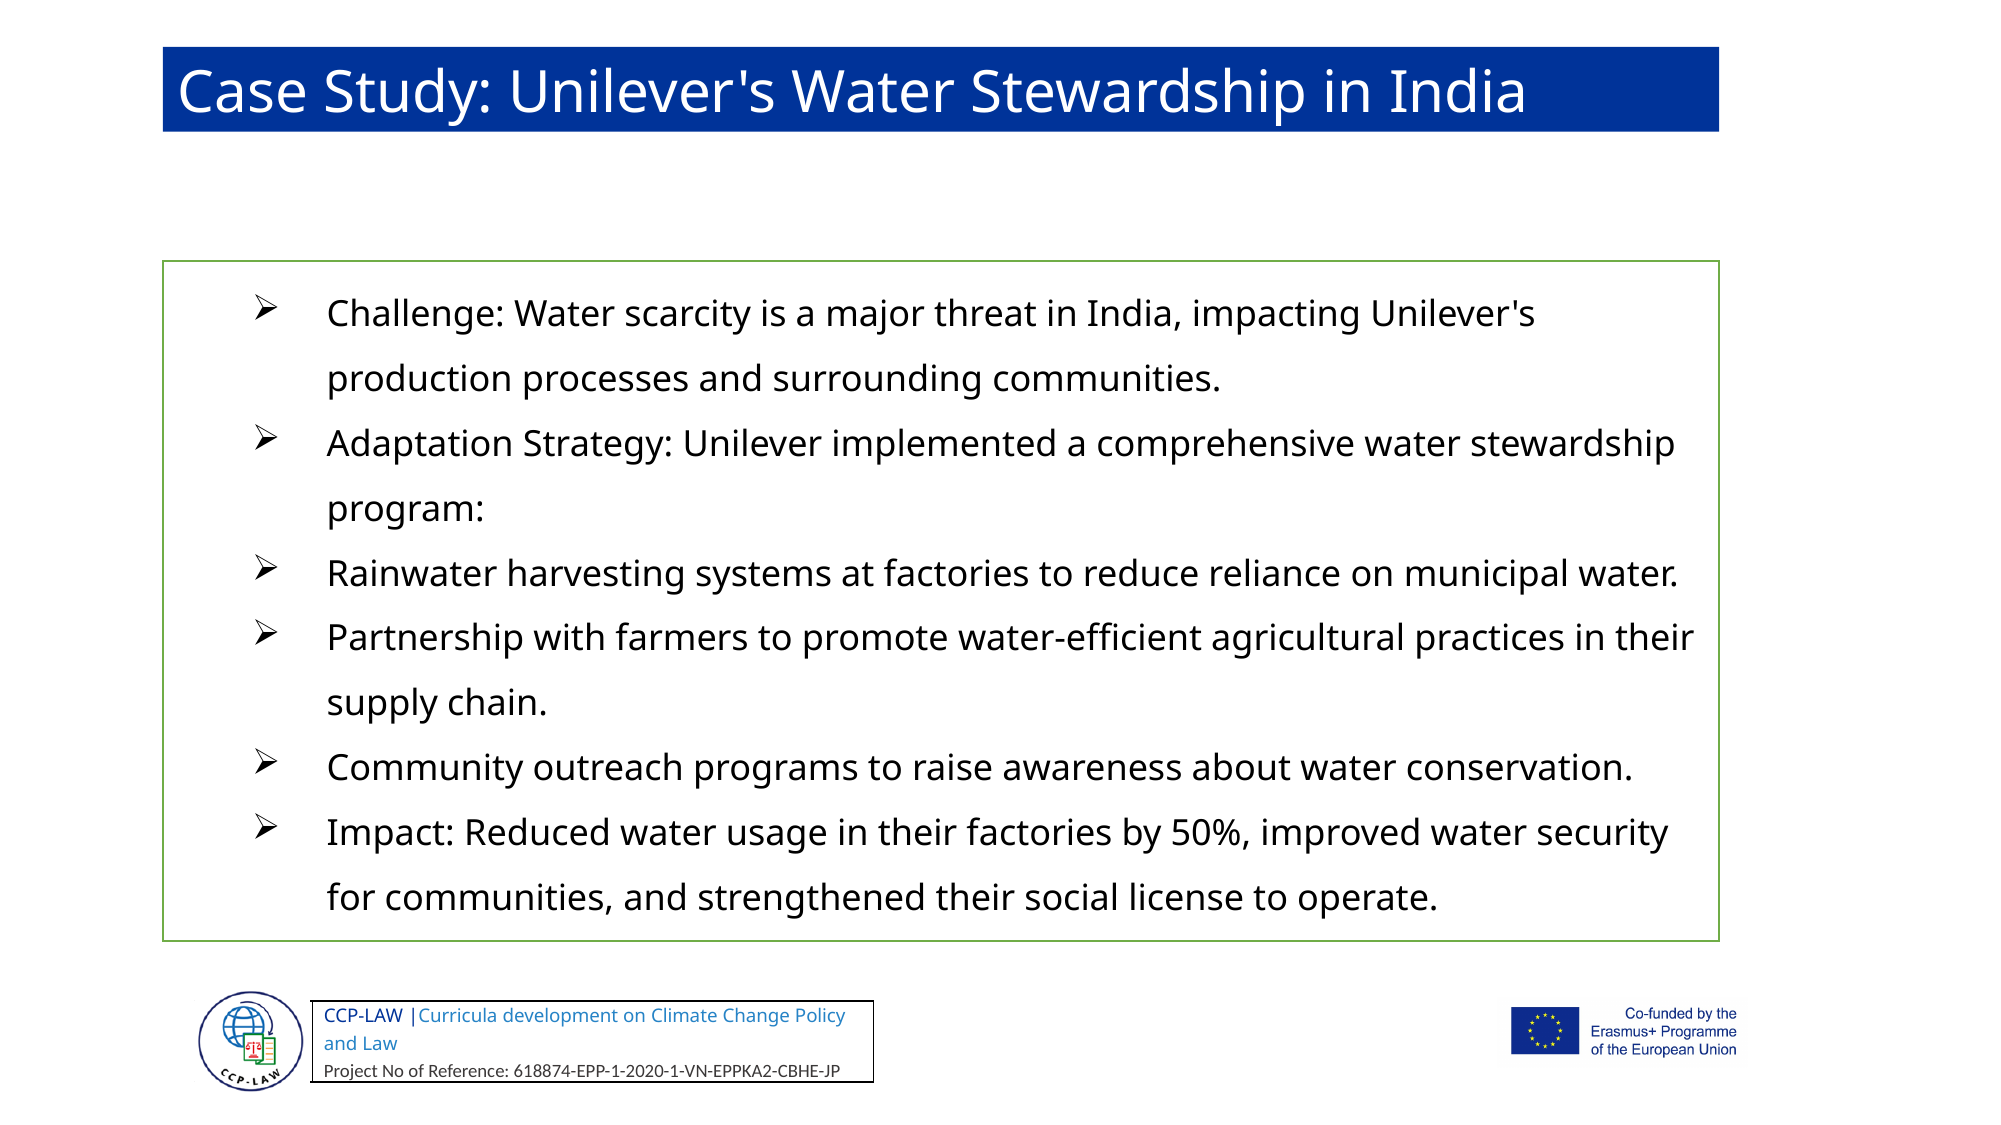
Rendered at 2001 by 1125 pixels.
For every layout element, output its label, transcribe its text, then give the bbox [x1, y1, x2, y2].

picture [1497, 997, 1748, 1068]
text_box Case Study: Unilever's Water Stewardship in India [162, 46, 1720, 132]
picture [195, 984, 310, 1095]
text_box Challenge: Water scarcity is a major threat in India, impacting Unilever's production processes and surrounding communities. Adaptation Strategy: Unilever implemented a comprehensive water stewardship program: Rainwater harvesting systems at factories to reduce reliance on municipal water. Partnership with farmers to promote water-efficient agricultural practices in their supply chain. Community outreach programs to raise awareness about water conservation. Impact: Reduced water usage in their factories by 50%, improved water security for communities, and strengthened their social license to operate. [162, 261, 1720, 942]
